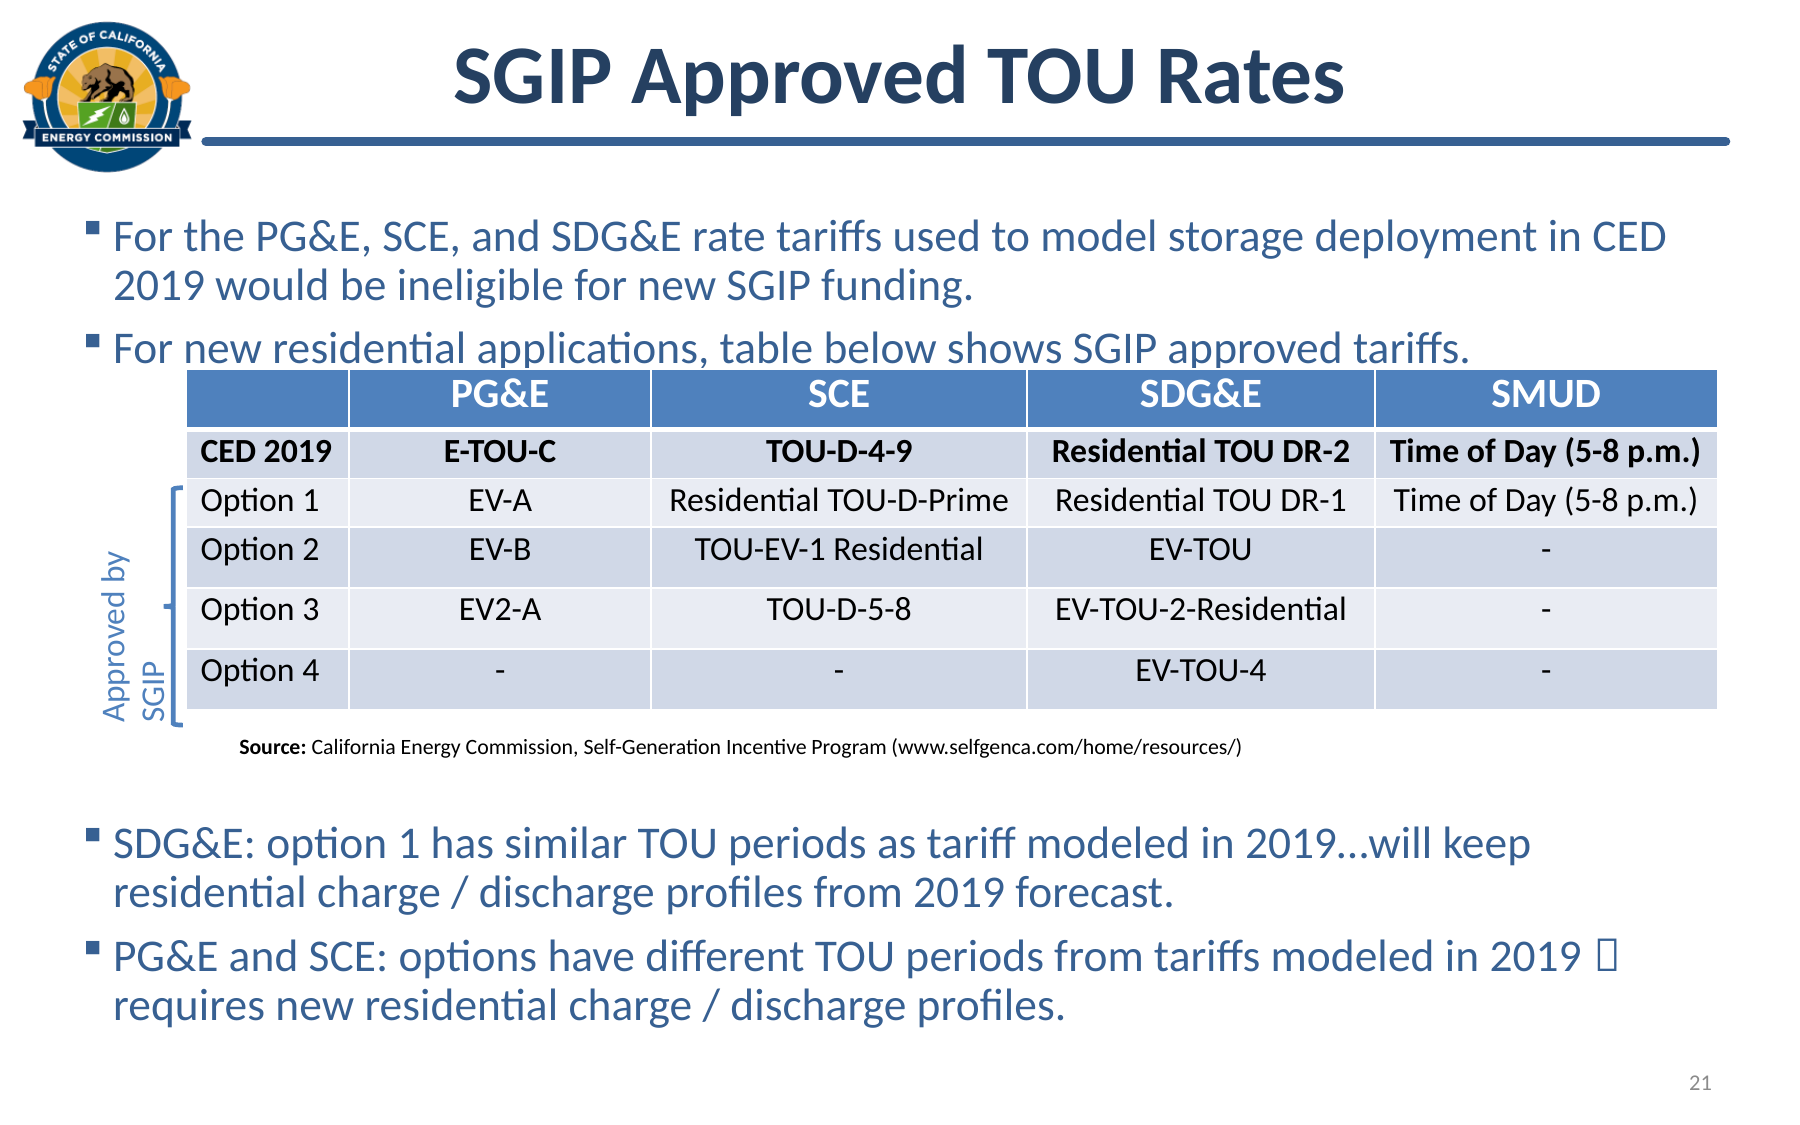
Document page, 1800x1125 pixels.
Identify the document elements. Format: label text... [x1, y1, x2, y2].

table_cell EV-B [350, 528, 650, 587]
table_cell Option 2 [187, 528, 348, 587]
table_cell - [1376, 650, 1717, 709]
table_header PG&E [350, 370, 650, 427]
table_cell TOU-EV-1 Residential [652, 528, 1026, 587]
table_cell Residential TOU DR-2 [1028, 432, 1374, 478]
table_header [187, 370, 348, 427]
table_cell Option 1 [187, 479, 348, 526]
table_cell Residential TOU-D-Prime [652, 479, 1026, 526]
table_cell EV-TOU-2-Residential [1028, 589, 1374, 648]
table_cell Option 4 [187, 650, 348, 709]
table_cell Time of Day (5-8 p.m.) [1376, 432, 1717, 478]
table_header SDG&E [1028, 370, 1374, 427]
slide_number 20 [1271, 1059, 1728, 1103]
table_cell EV-A [350, 479, 650, 526]
table_cell Time of Day (5-8 p.m.) [1376, 479, 1717, 526]
table_cell Residential TOU DR-1 [1028, 479, 1374, 526]
table_cell - [1376, 589, 1717, 648]
text_box Approved by SGIP [83, 475, 155, 738]
table_cell EV-TOU [1028, 528, 1374, 587]
table_cell TOU-D-4-9 [652, 432, 1026, 478]
text_box Source: California Energy Commission, Self-Generation Incentive Program (www.selfgenca.com/home/resources/) [224, 725, 1696, 767]
title SGIP Approved TOU Rates [123, 26, 1677, 127]
table_cell Option 3 [187, 589, 348, 648]
table_cell TOU-D-5-8 [652, 589, 1026, 648]
picture [21, 19, 193, 176]
table_cell - [350, 650, 650, 709]
table_header SMUD [1376, 370, 1717, 427]
text_box [163, 487, 183, 726]
table_cell - [652, 650, 1026, 709]
table_cell EV2-A [350, 589, 650, 648]
table_header SCE [652, 370, 1026, 427]
table_cell - [1376, 528, 1717, 587]
table_cell E-TOU-C [350, 432, 650, 478]
table_cell CED 2019 [187, 432, 348, 478]
table_cell EV-TOU-4 [1028, 650, 1374, 709]
list For the PG&E, SCE, and SDG&E rate tariffs used to model storage deployment in CED 2019 would be ineligible for new SGIP funding. For new residential applications, table below shows SGIP approved tariffs. SDG&E: option 1 has similar TOU periods as tariff modeled in 2019…will keep residential charge / discharge profiles from 2019 forecast. PG&E and SCE: options have different TOU periods from tariffs modeled in 2019  requires new residential charge / discharge profiles. [67, 204, 1728, 1041]
